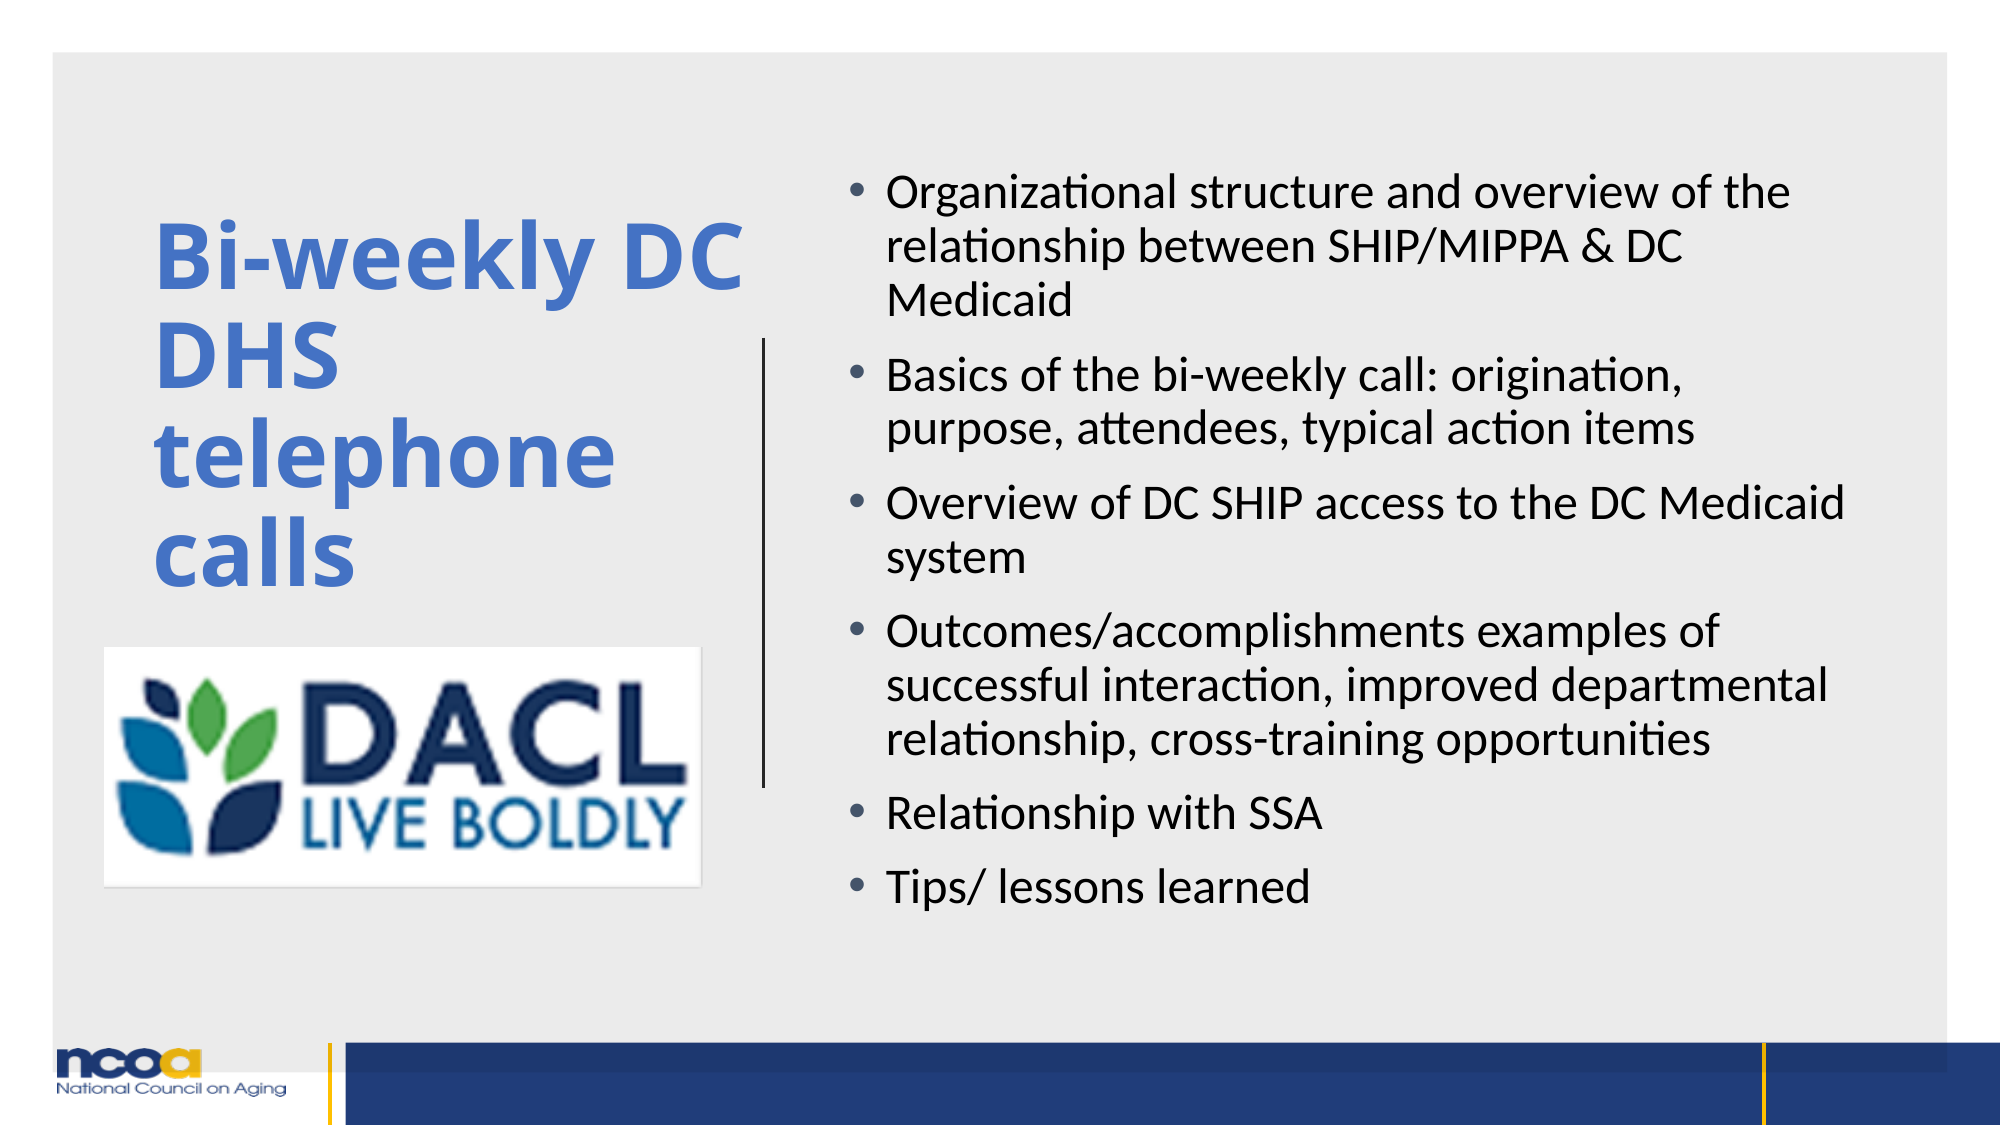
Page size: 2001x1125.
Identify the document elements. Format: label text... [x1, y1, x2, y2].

list Organizational structure and overview of the relationship between SHIP/MIPPA & DC Medicaid Basics of the bi-weekly call: origination, purpose, attendees, typical action items Overview of DC SHIP access to the DC Medicaid system Outcomes/accomplishments examples of successful interaction, improved departmental relationship, cross-training opportunities Relationship with SSA Tips/ lessons learned [816, 158, 1863, 967]
picture [104, 647, 705, 891]
title Bi-weekly DC DHS telephone calls [137, 158, 764, 967]
text_box [52, 51, 1948, 1073]
picture [57, 1073, 286, 1097]
